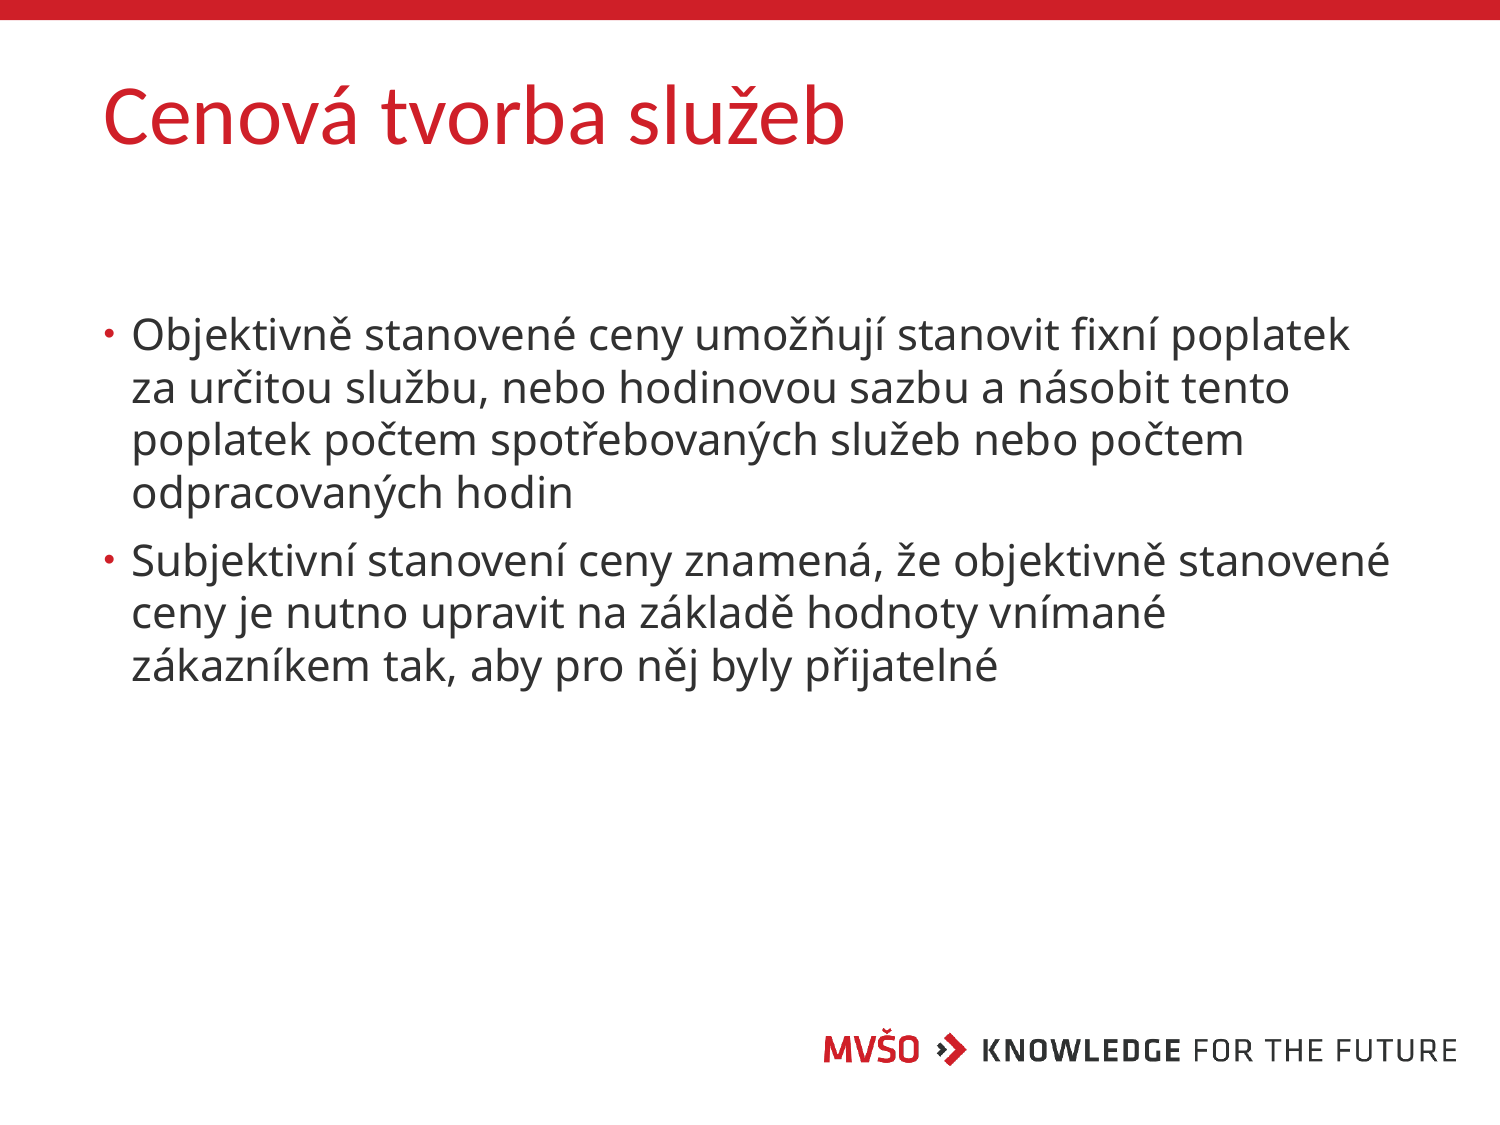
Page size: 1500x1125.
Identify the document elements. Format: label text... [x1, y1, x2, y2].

list Objektivně stanovené ceny umožňují stanovit fixní poplatek za určitou službu, nebo hodinovou sazbu a násobit tento poplatek počtem spotřebovaných služeb nebo počtem odpracovaných hodin Subjektivní stanovení ceny znamená, že objektivně stanovené ceny je nutno upravit na základě hodnoty vnímané zákazníkem tak, aby pro něj byly přijatelné [88, 299, 1412, 969]
picture [824, 1028, 1456, 1066]
title Cenová tvorba služeb [88, 59, 1412, 278]
